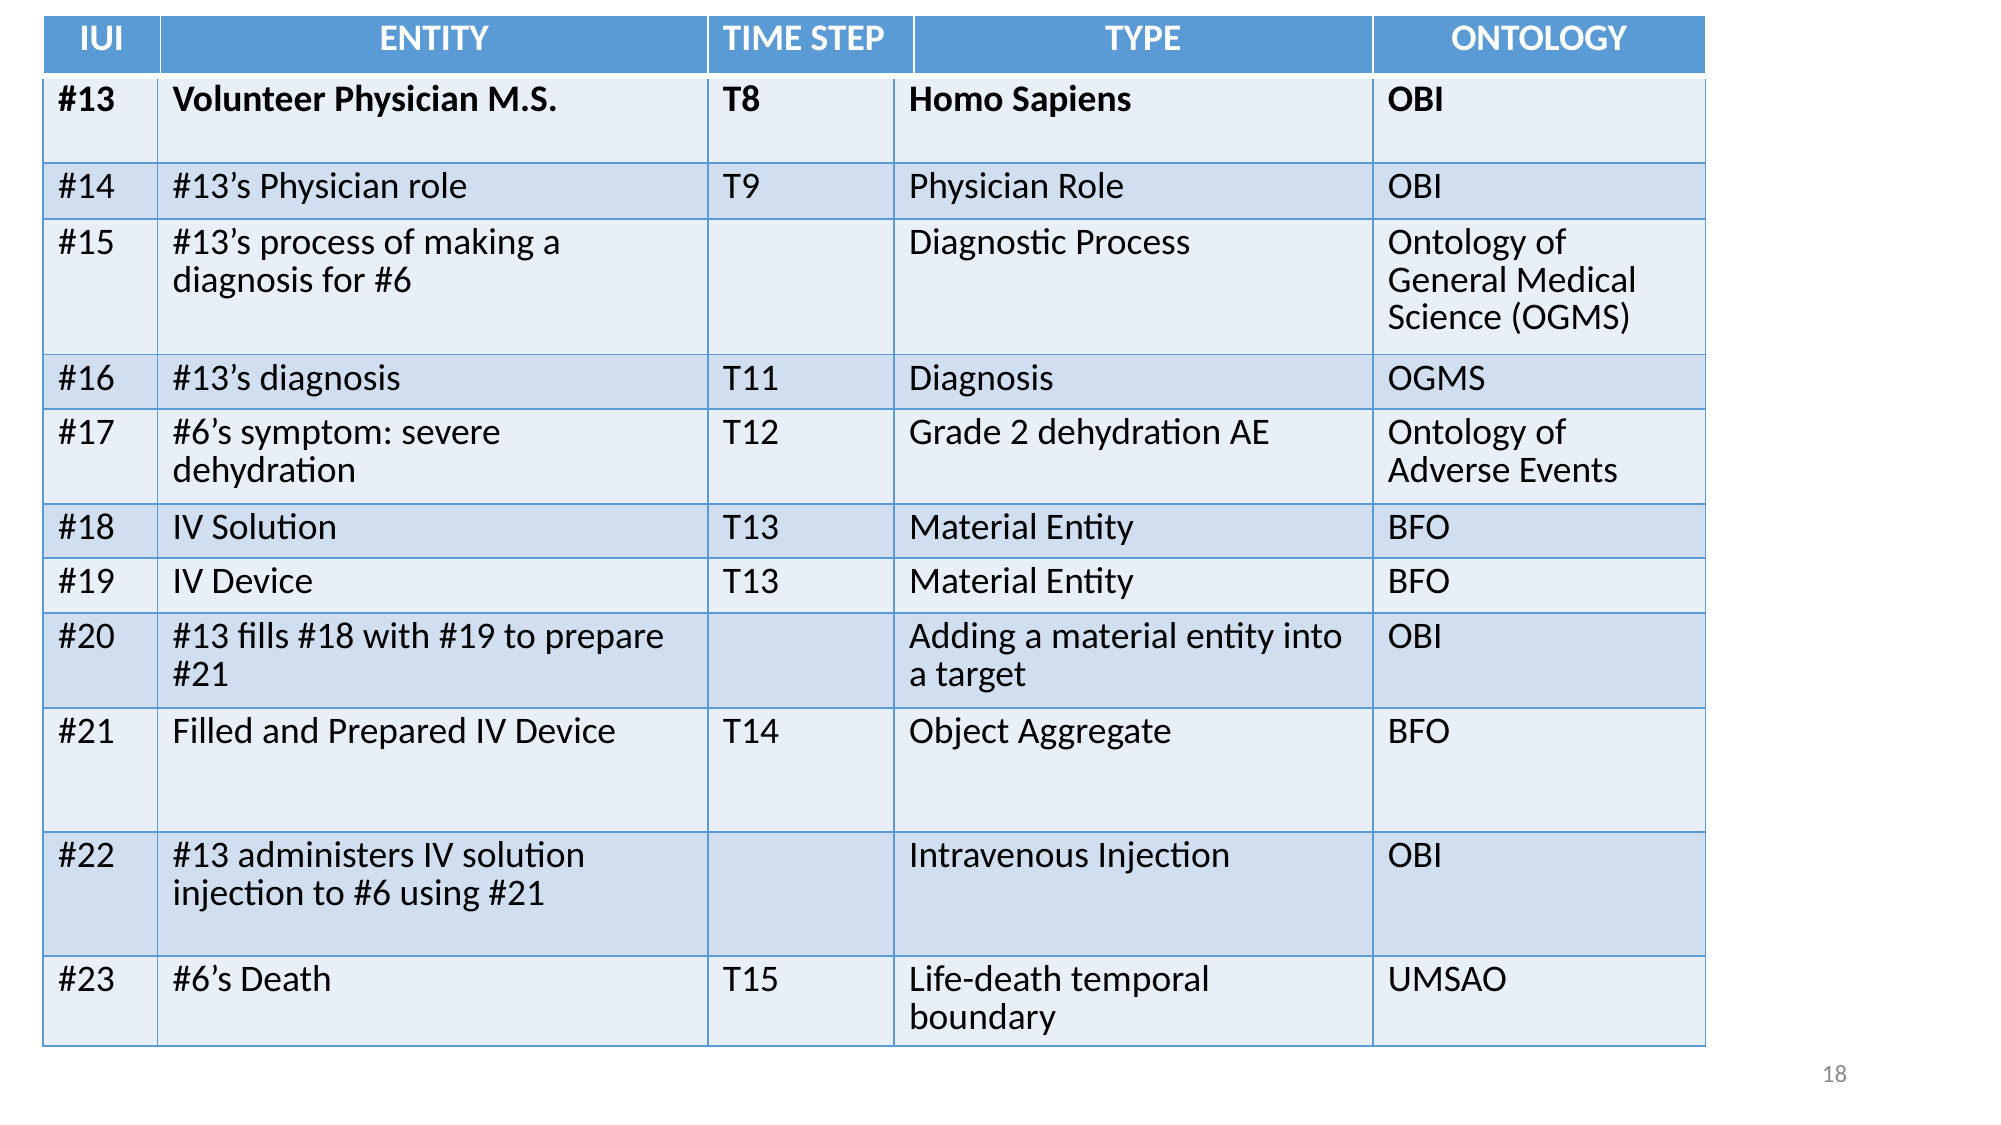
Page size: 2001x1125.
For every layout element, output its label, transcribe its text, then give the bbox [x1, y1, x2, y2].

table_cell Life-death temporal boundary [895, 957, 1372, 1045]
table_cell Object Aggregate [895, 709, 1372, 831]
table_cell #13’s diagnosis [158, 355, 707, 408]
slide_number 18 [1412, 1042, 1863, 1103]
table_cell T12 [709, 410, 893, 503]
table_header ENTITY [161, 16, 707, 73]
table_cell UMSAO [1374, 957, 1705, 1045]
table_cell [709, 833, 893, 955]
table_cell Filled and Prepared IV Device [158, 709, 707, 831]
table_header Homo Sapiens [895, 79, 1372, 162]
table_cell Physician Role [895, 164, 1372, 218]
table_header #13 [44, 79, 157, 162]
table_cell Grade 2 dehydration AE [895, 410, 1372, 503]
table_cell T14 [709, 709, 893, 831]
table_header Volunteer Physician M.S. [158, 79, 707, 162]
table_cell BFO [1374, 709, 1705, 831]
table_header IUI [44, 16, 160, 73]
table_cell #13 administers IV solution injection to #6 using #21 [158, 833, 707, 955]
table_cell #19 [44, 559, 157, 612]
table_header ONTOLOGY [1374, 16, 1705, 73]
table_cell Ontology of General Medical Science (OGMS) [1374, 220, 1705, 354]
table_cell T11 [709, 355, 893, 408]
table_cell Ontology of Adverse Events [1374, 410, 1705, 503]
table_cell #6’s Death [158, 957, 707, 1045]
table_cell [709, 220, 893, 354]
table_header OBI [1374, 79, 1705, 162]
table_cell Material Entity [895, 505, 1372, 557]
table_cell #6’s symptom: severe dehydration [158, 410, 707, 503]
table_cell #16 [44, 355, 157, 408]
table_cell Material Entity [895, 559, 1372, 612]
table_cell IV Solution [158, 505, 707, 557]
table_cell #21 [44, 709, 157, 831]
table_cell #23 [44, 957, 157, 1045]
table_cell OBI [1374, 833, 1705, 955]
table_cell #22 [44, 833, 157, 955]
table_cell OBI [1374, 614, 1705, 707]
table_cell T9 [709, 164, 893, 218]
table_cell OGMS [1374, 355, 1705, 408]
table_cell BFO [1374, 505, 1705, 557]
table_header TIME STEP [709, 16, 913, 73]
table_cell IV Device [158, 559, 707, 612]
table_cell OBI [1374, 164, 1705, 218]
table_cell Diagnostic Process [895, 220, 1372, 354]
table_header TYPE [915, 16, 1372, 73]
table_cell #17 [44, 410, 157, 503]
table_cell T15 [709, 957, 893, 1045]
table_header T8 [709, 79, 893, 162]
table_cell Diagnosis [895, 355, 1372, 408]
table_cell #13 fills #18 with #19 to prepare #21 [158, 614, 707, 707]
table_cell #14 [44, 164, 157, 218]
table_cell [709, 614, 893, 707]
table_cell #15 [44, 220, 157, 354]
table_cell #13’s Physician role [158, 164, 707, 218]
table_cell #13’s process of making a diagnosis for #6 [158, 220, 707, 354]
table_cell Intravenous Injection [895, 833, 1372, 955]
table_cell BFO [1374, 559, 1705, 612]
table_cell Adding a material entity into a target [895, 614, 1372, 707]
table_cell T13 [709, 505, 893, 557]
table_cell T13 [709, 559, 893, 612]
table_cell #18 [44, 505, 157, 557]
table_cell #20 [44, 614, 157, 707]
